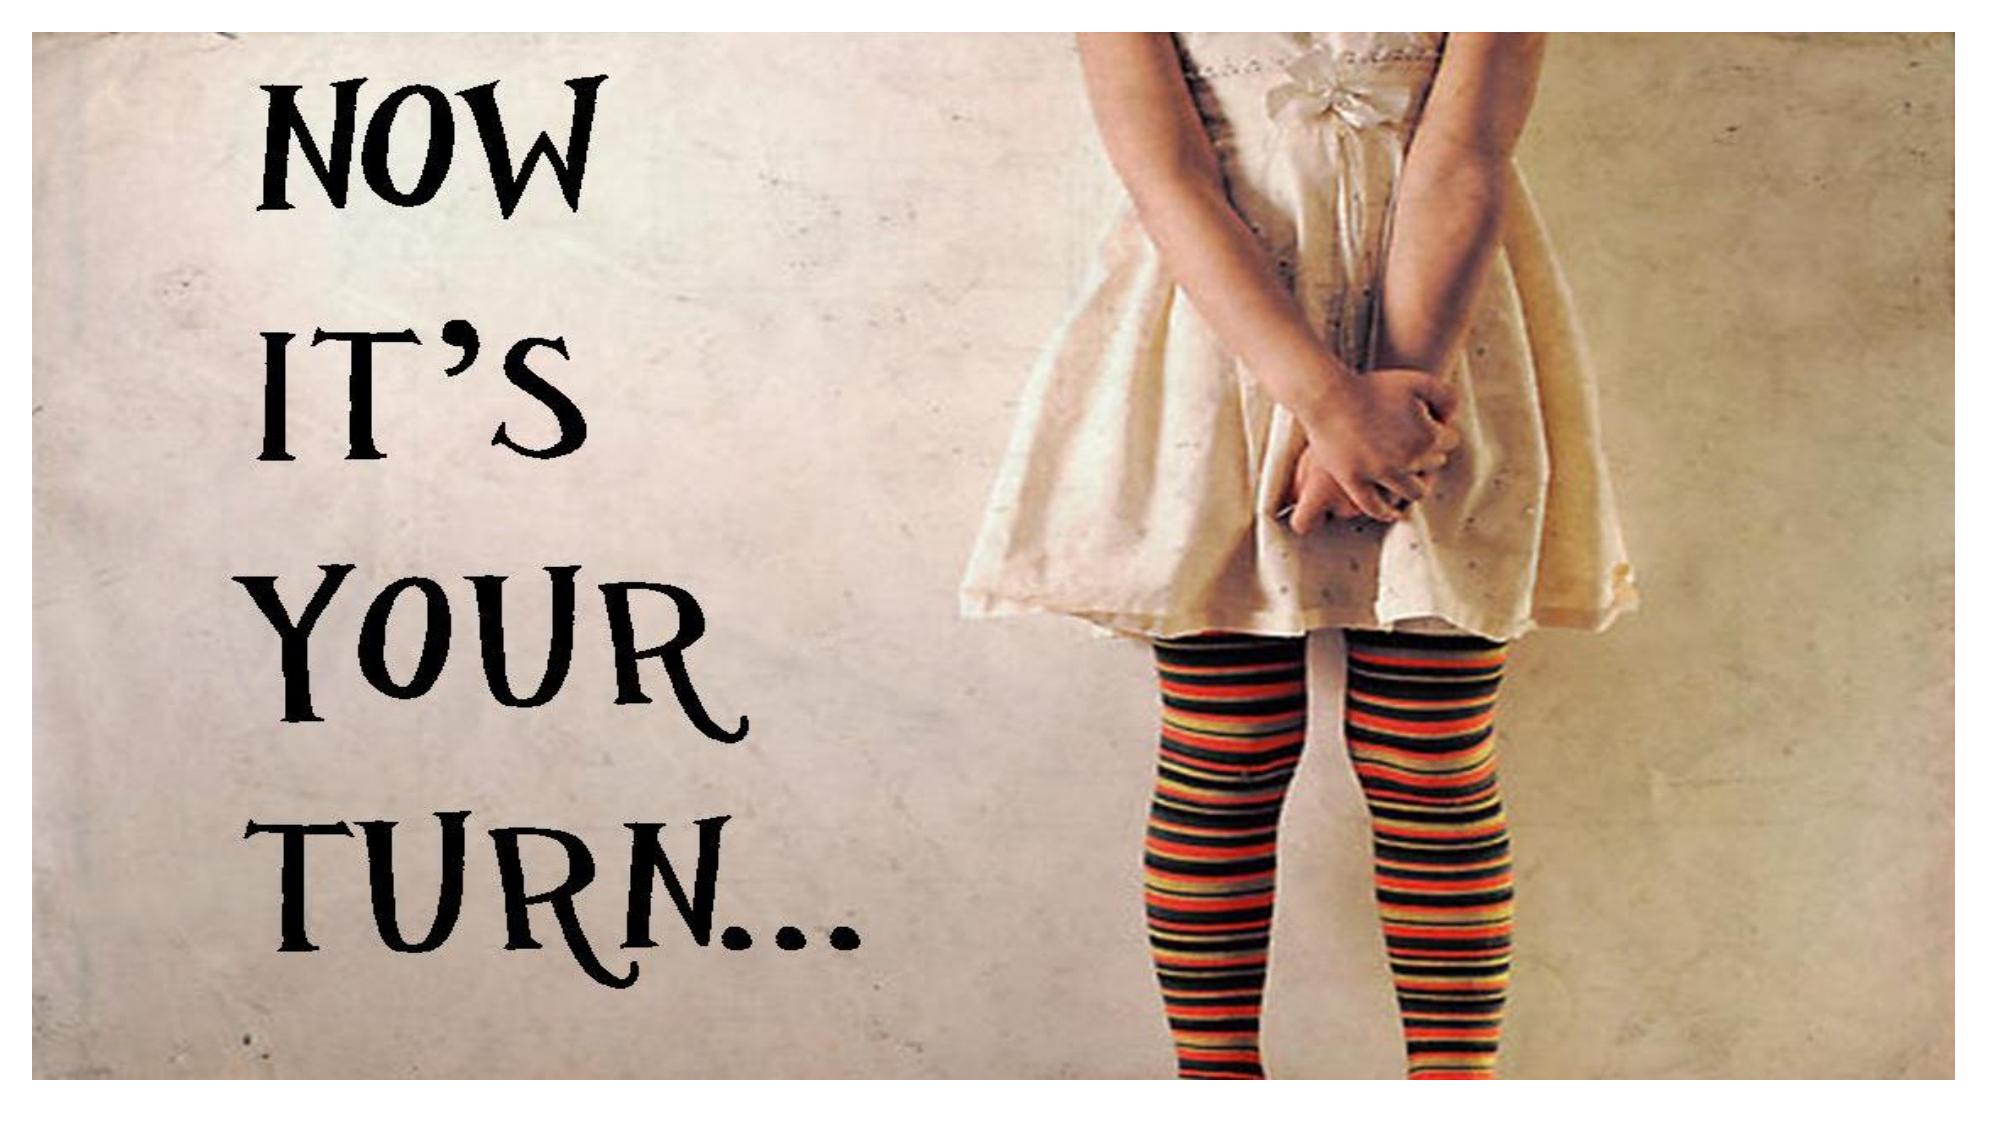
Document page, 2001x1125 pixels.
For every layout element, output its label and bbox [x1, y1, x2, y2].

picture [32, 32, 1955, 1080]
